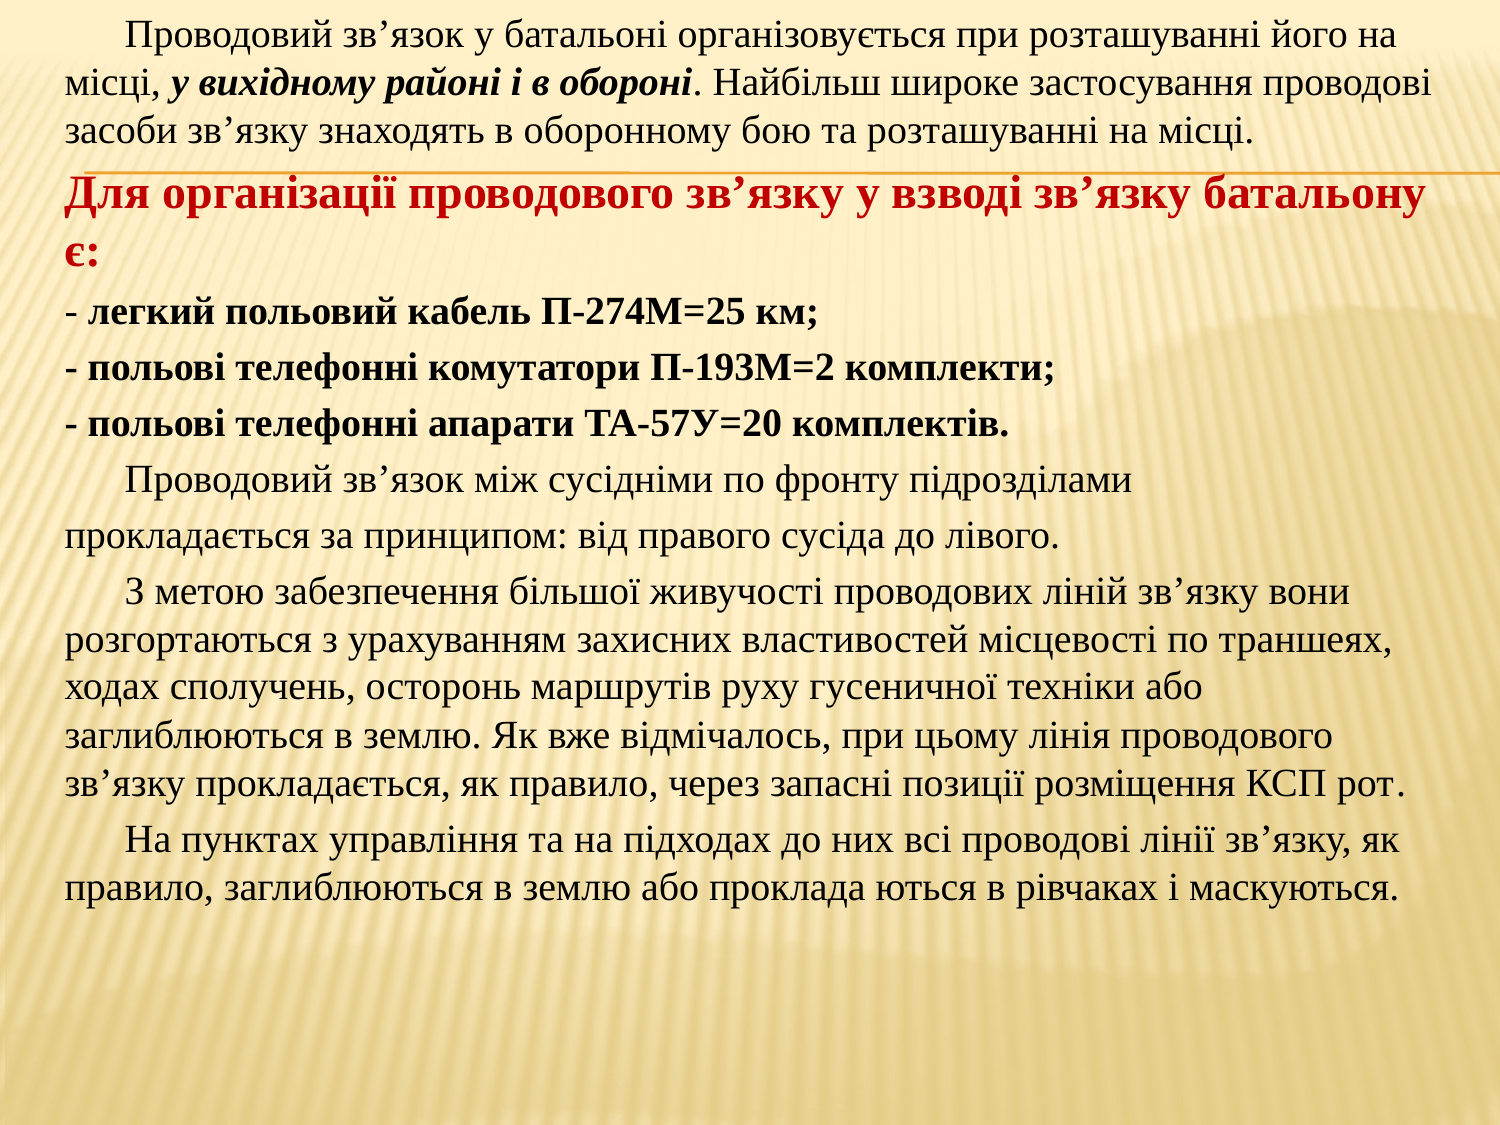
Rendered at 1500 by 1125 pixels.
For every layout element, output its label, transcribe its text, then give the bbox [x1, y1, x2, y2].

list Проводовий зв’язок у батальоні організовується при розташуванні його на місці, у вихідному районі і в обороні. Найбільш широке застосування проводові засоби зв’язку знаходять в оборонному бою та розташуванні на місці. Для організації проводового зв’язку у взводі зв’язку батальону є: - легкий польовий кабель П-274М=25 км; - польові телефонні комутатори П-193М=2 комплекти; - польові телефонні апарати TA-57У=20 комплектів. Проводовий зв’язок між сусідніми по фронту підрозділами прокладається за принципом: від правого сусіда до лівого. З метою забезпечення більшої живучості проводових ліній зв’язку вони розгортаються з урахуванням захисних властивостей місцевості по траншеях, ходах сполучень, осторонь маршрутів руху гусеничної техніки або заглиблюються в землю. Як вже відмічалось, при цьому лінія проводового зв’язку прокладається, як правило, через запасні позиції розміщення КСП рот. На пунктах управління та на підходах до них всі проводові лінії зв’язку, як правило, заглиблюються в землю або проклада ються в рівчаках і маскуються. [49, 0, 1475, 1038]
